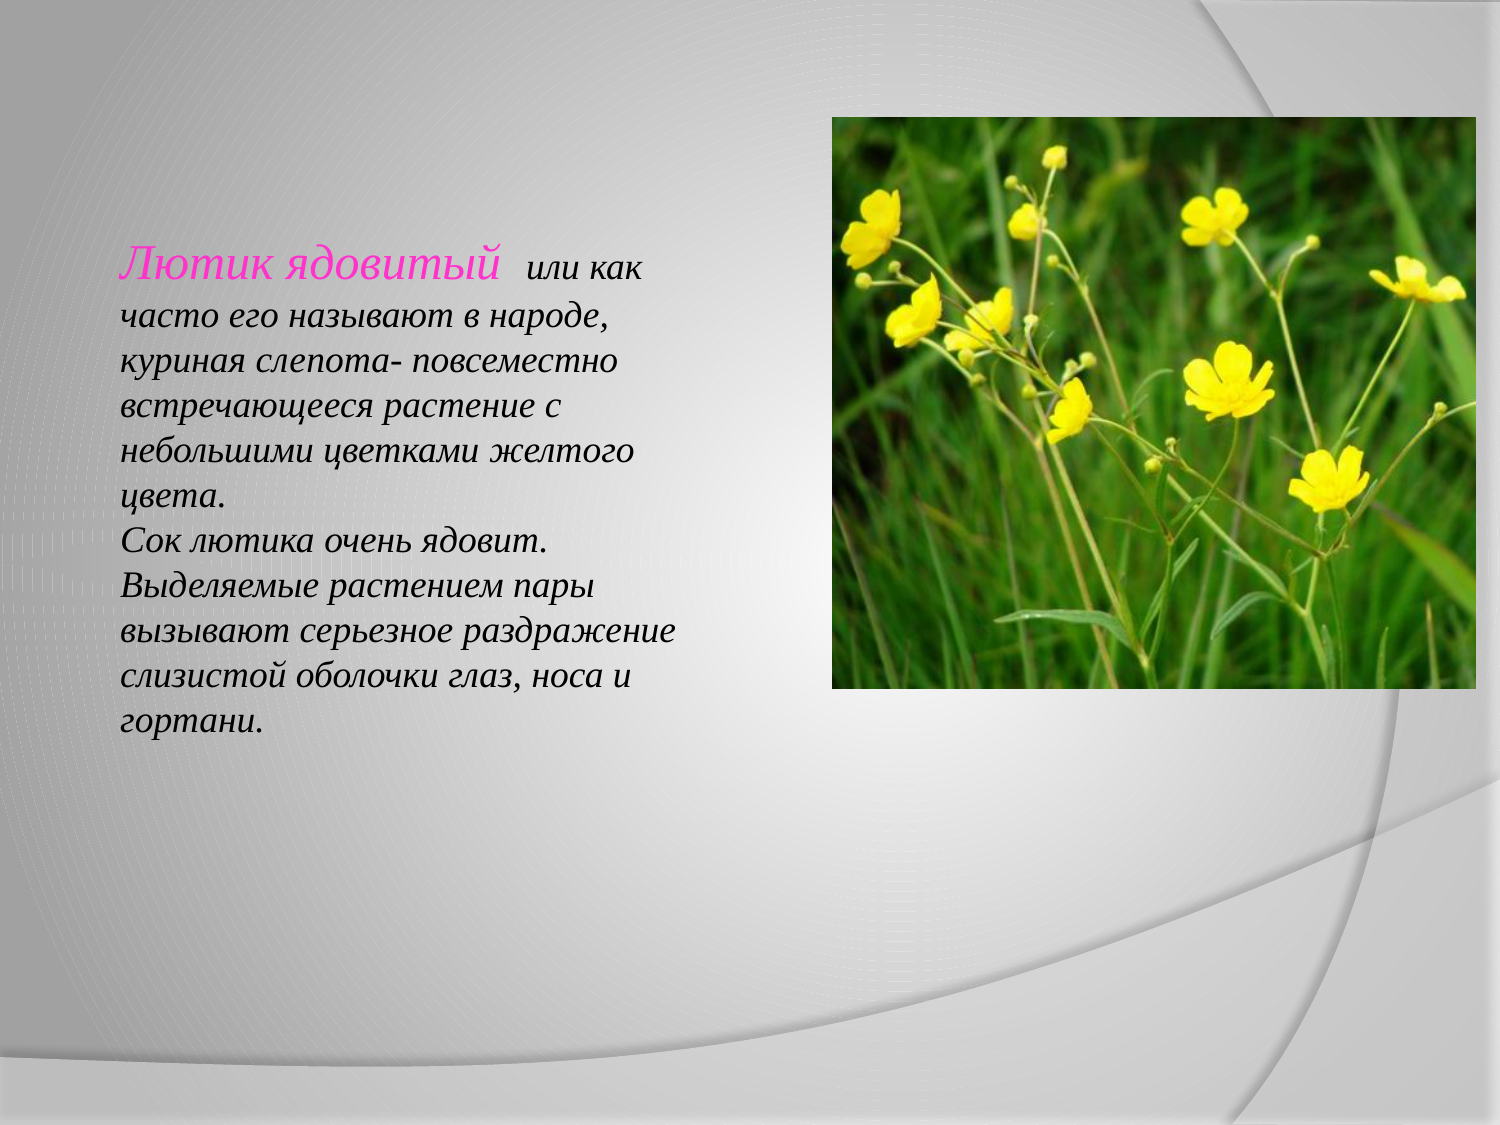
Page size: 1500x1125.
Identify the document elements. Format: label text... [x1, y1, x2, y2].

picture [831, 116, 1476, 689]
text_box Лютик ядовитый или как часто его называют в народе, куриная слепота- повсеместно встречающееся растение с небольшими цветками желтого цвета. ​Сок лютика очень ядовит. Выделяемые растением пары вызывают серьезное раздражение слизистой оболочки глаз, носа и гортани. ​ [105, 222, 739, 928]
